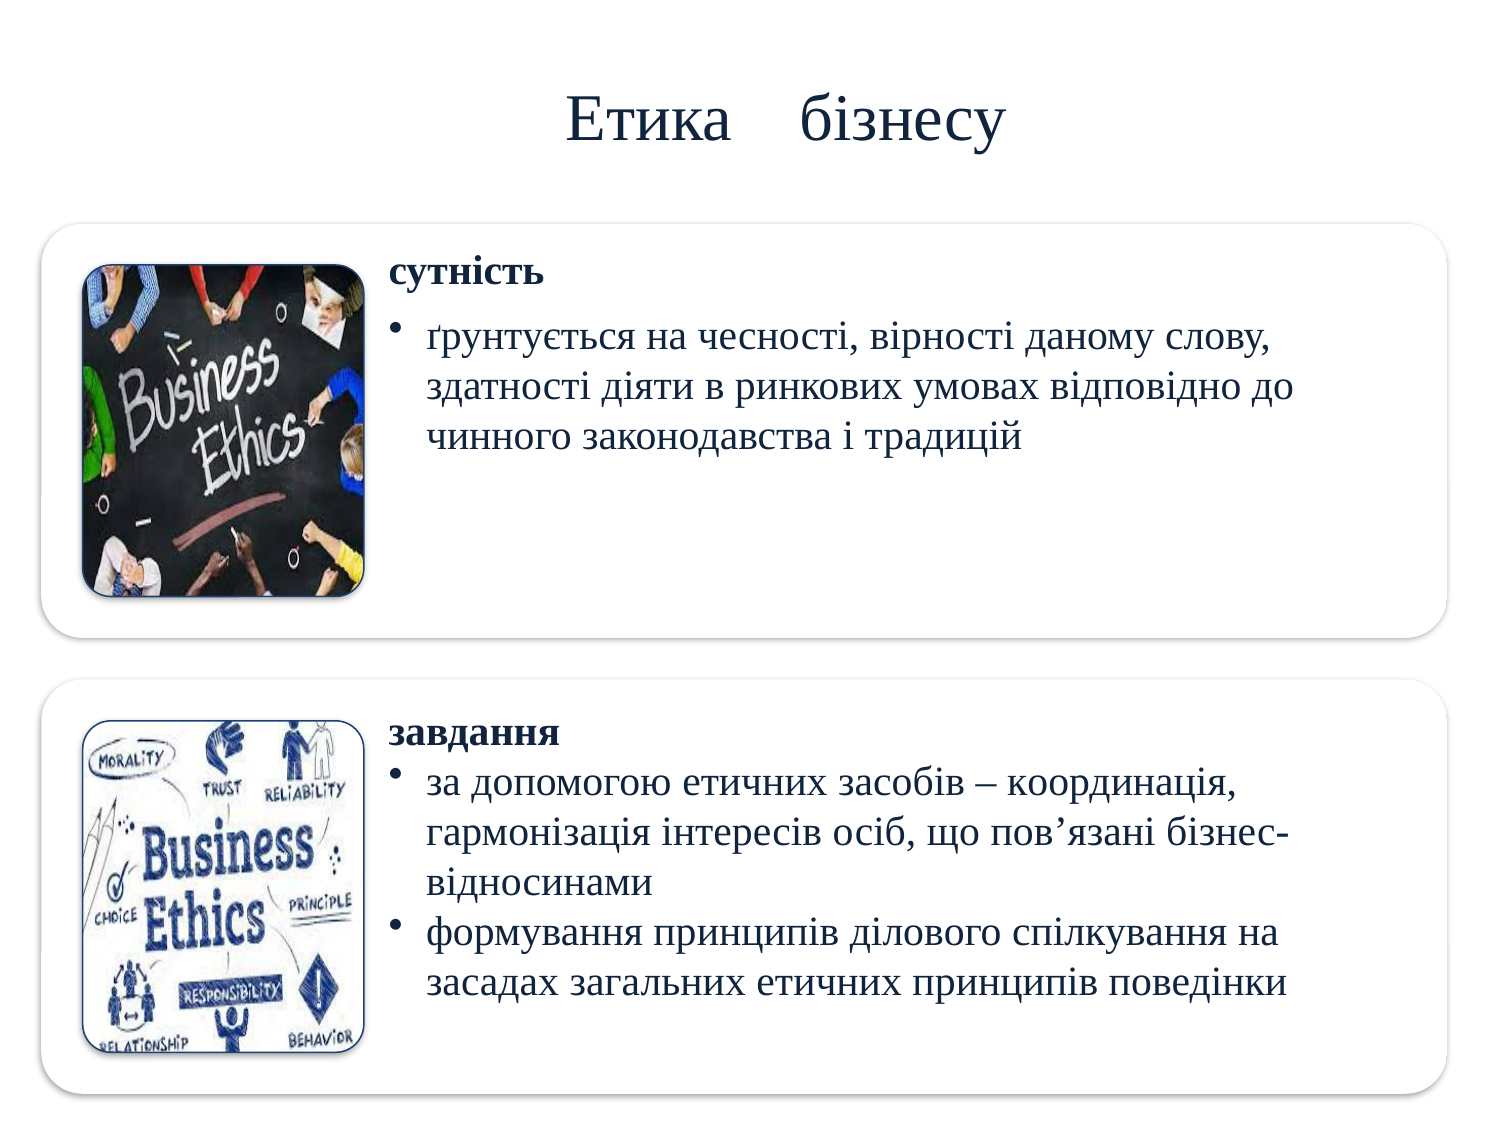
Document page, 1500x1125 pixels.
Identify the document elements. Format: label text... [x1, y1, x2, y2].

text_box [41, 223, 1448, 1095]
text_box Етика бізнесу [551, 66, 1023, 161]
